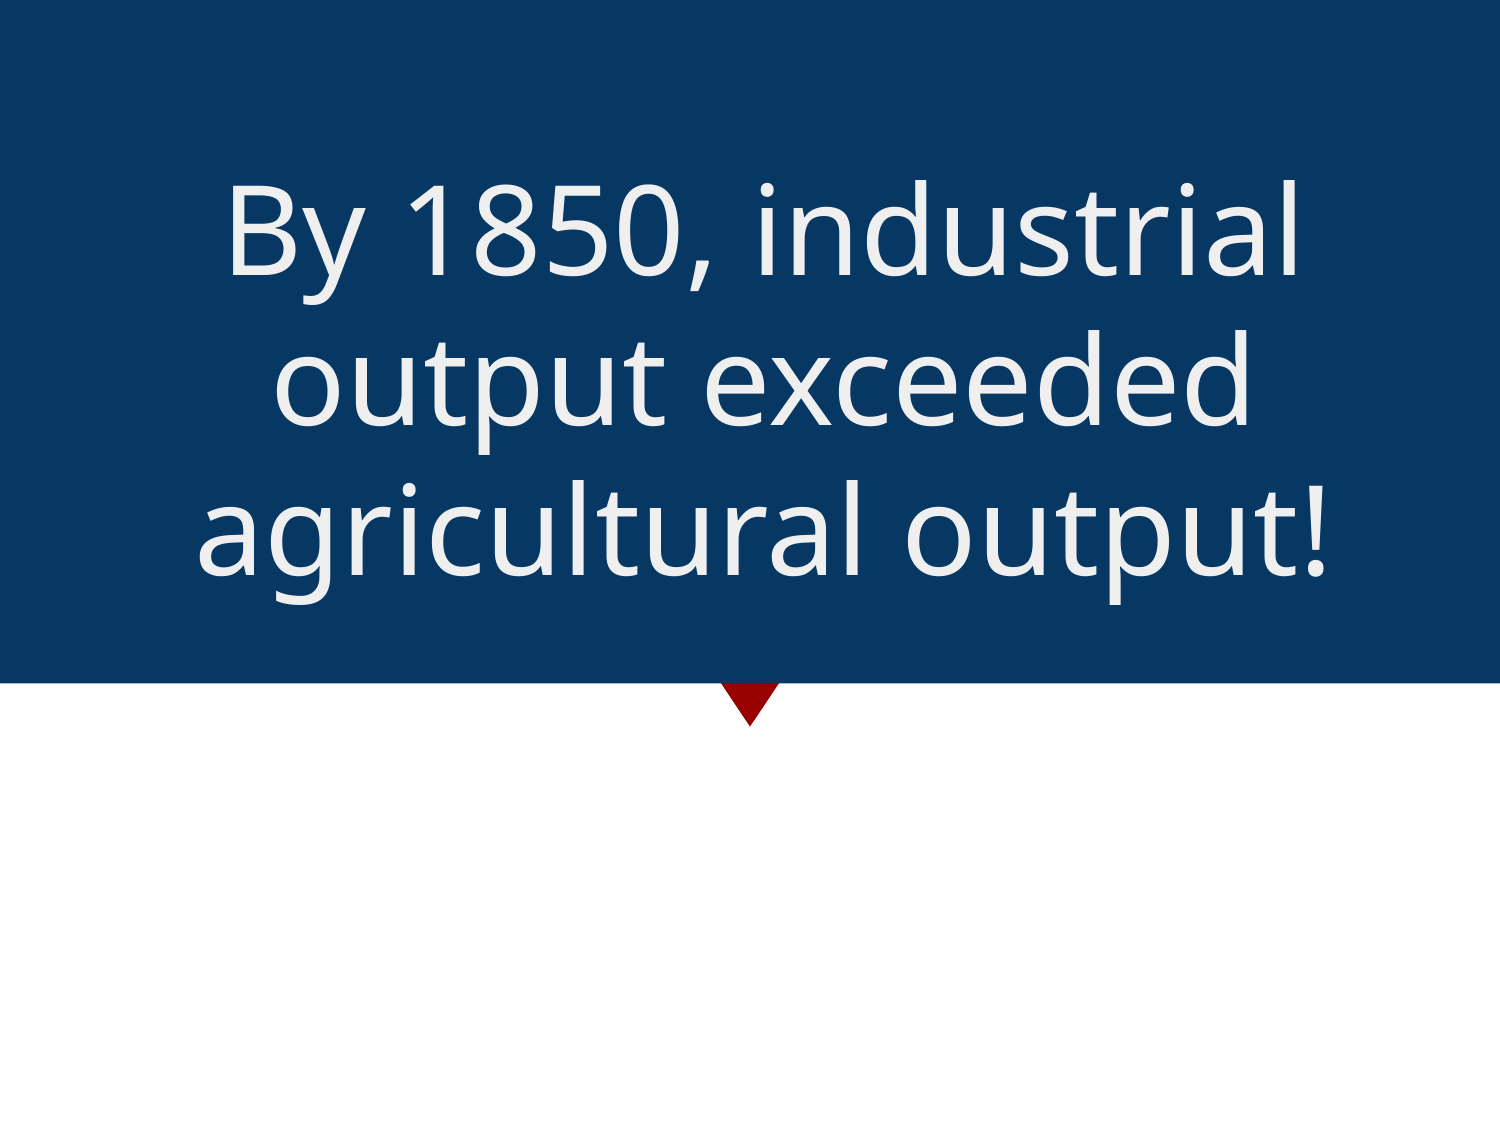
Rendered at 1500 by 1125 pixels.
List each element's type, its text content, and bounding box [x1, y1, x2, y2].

title By 1850, industrial output exceeded agricultural output! [126, 344, 1402, 615]
